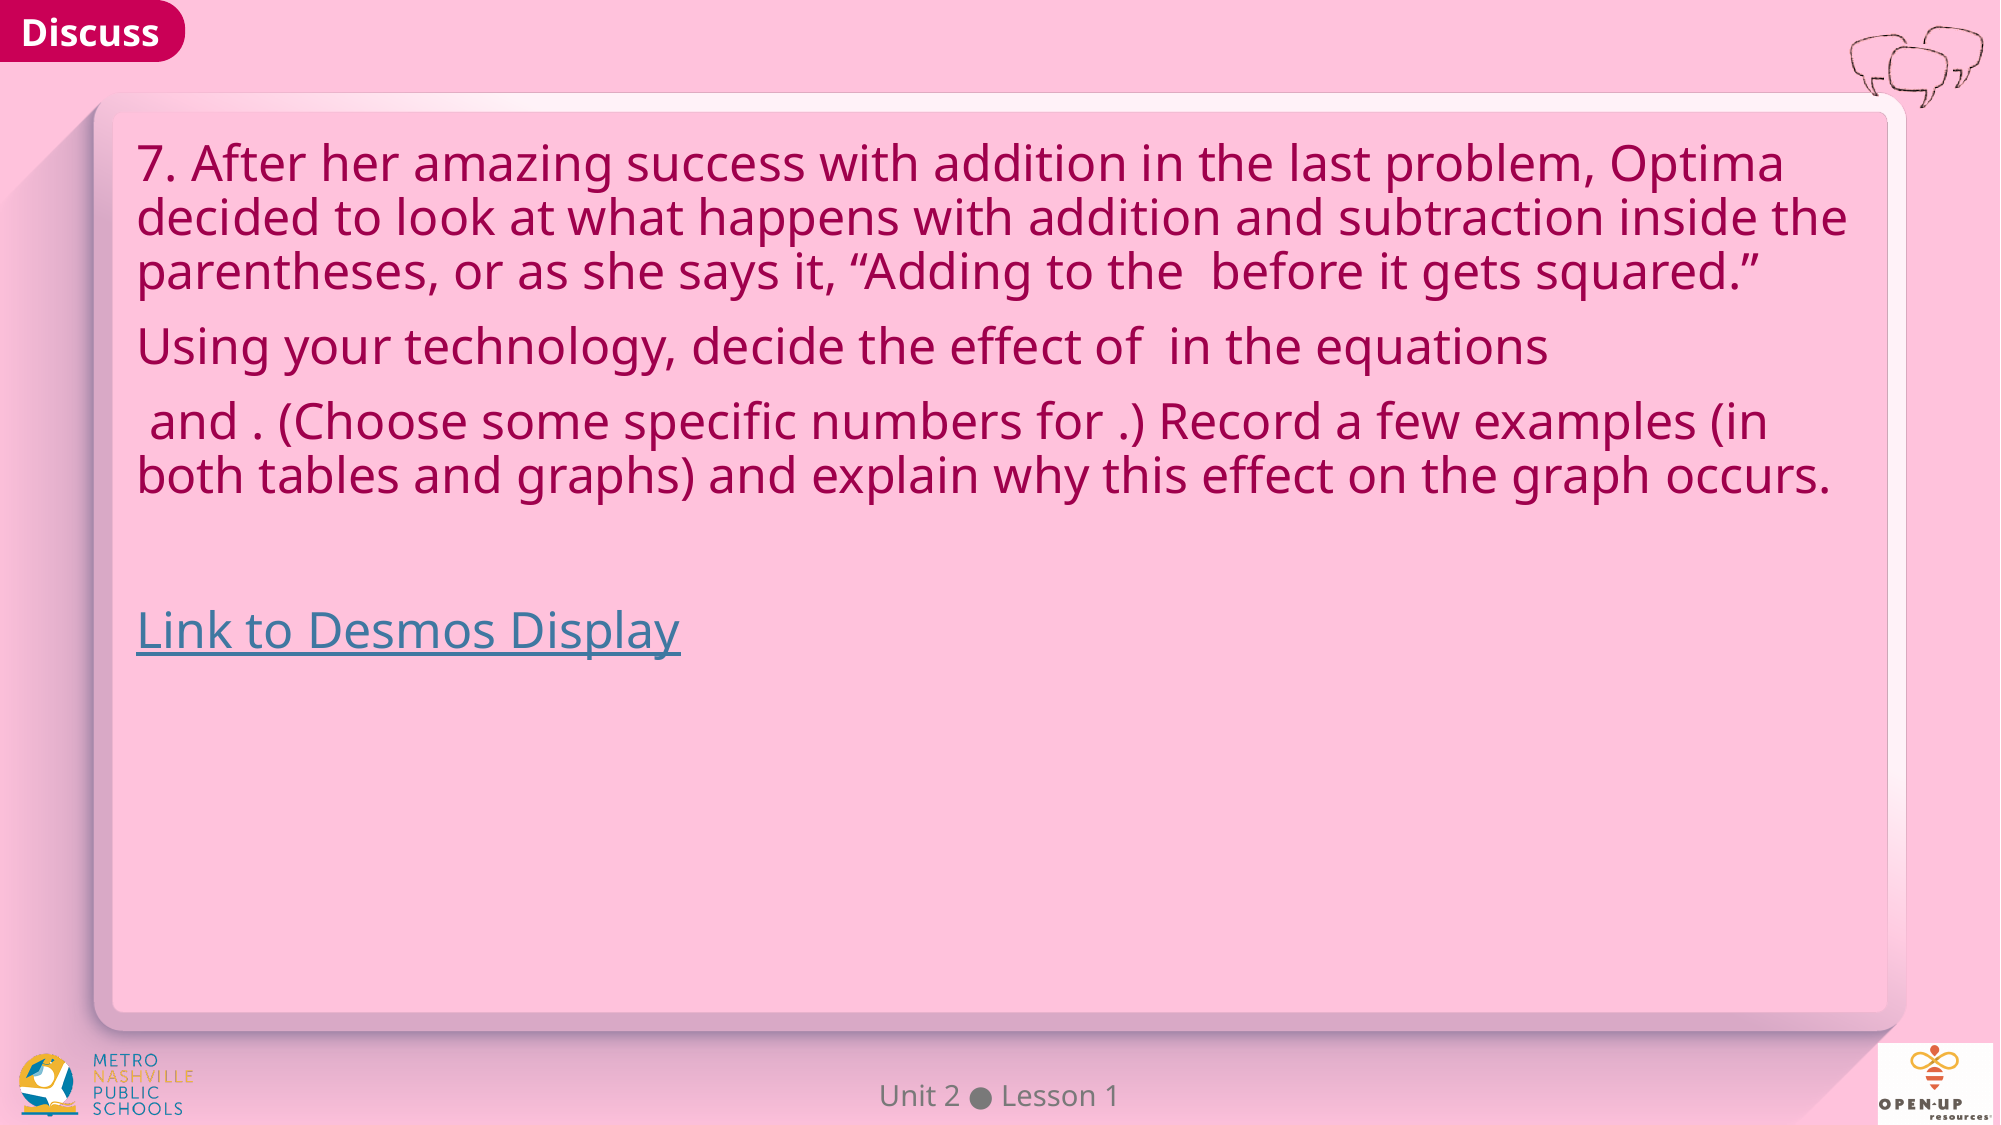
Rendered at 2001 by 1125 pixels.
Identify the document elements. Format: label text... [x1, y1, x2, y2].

footer Unit 2 ● Lesson 1 [662, 1065, 1338, 1125]
picture [0, 0, 2000, 1125]
